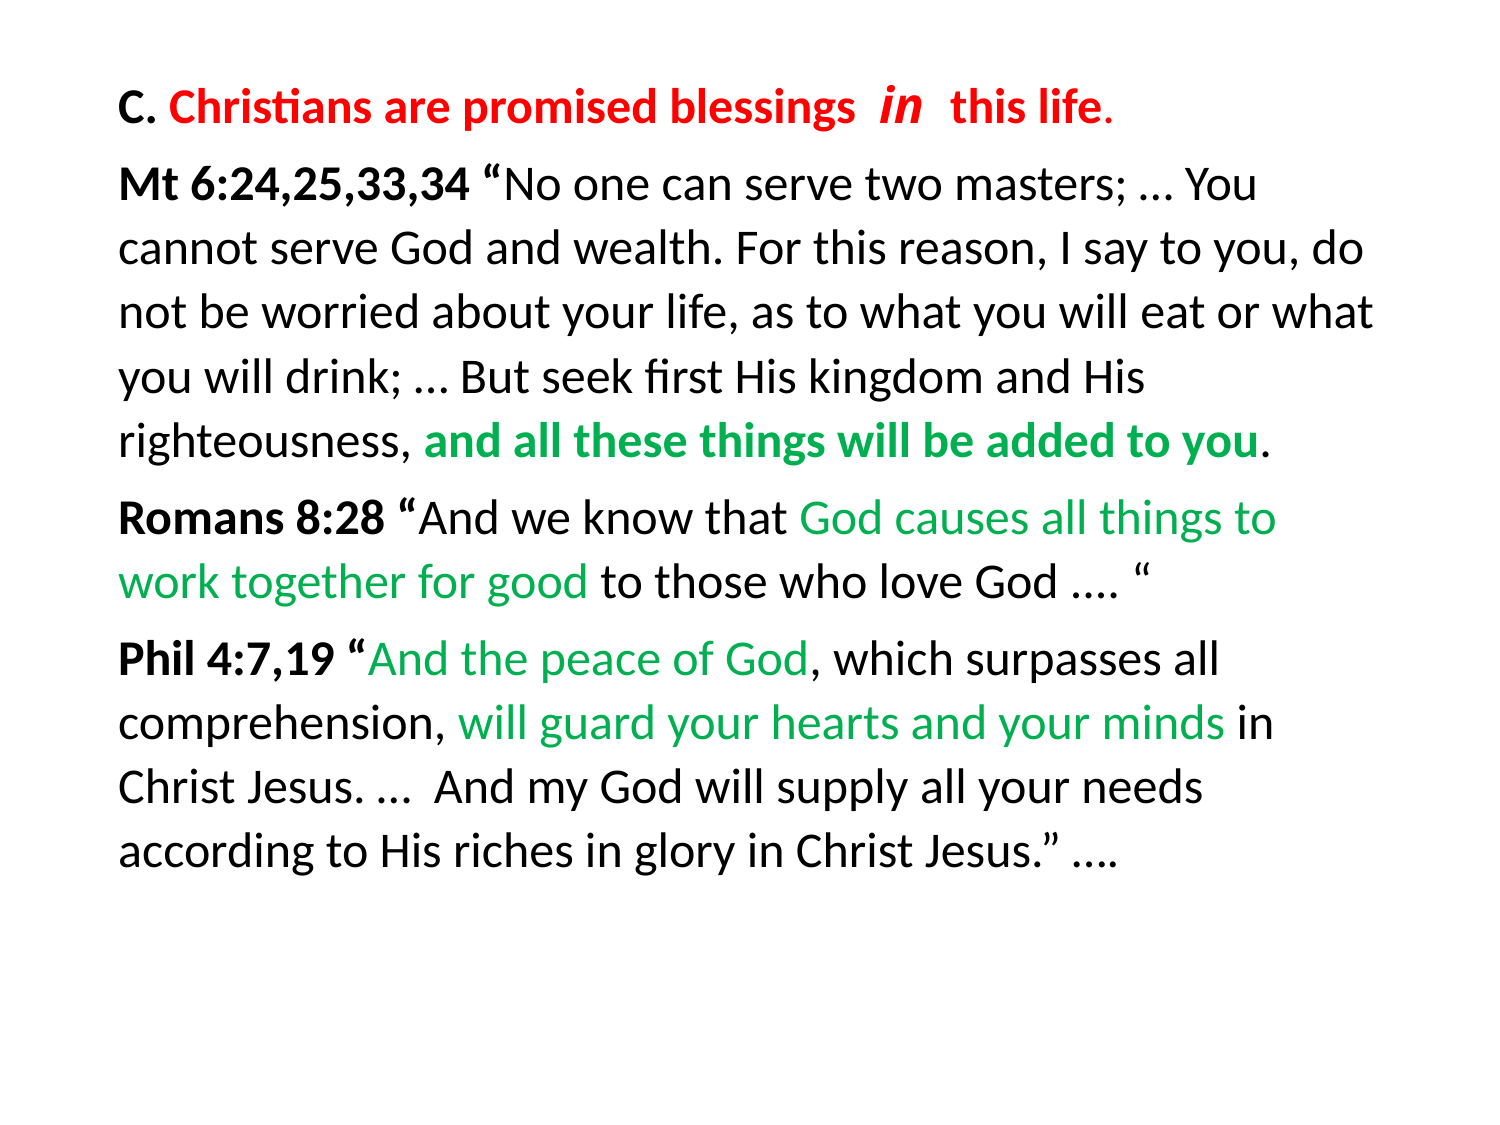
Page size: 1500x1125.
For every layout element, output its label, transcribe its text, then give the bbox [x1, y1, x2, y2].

list C. Christians are promised blessings in this life. Mt 6:24,25,33,34 “No one can serve two masters; … You cannot serve God and wealth. For this reason, I say to you, do not be worried about your life, as to what you will eat or what you will drink; … But seek first His kingdom and His righteousness, and all these things will be added to you. Romans 8:28 “And we know that God causes all things to work together for good to those who love God .... “ Phil 4:7,19 “And the peace of God, which surpasses all comprehension, will guard your hearts and your minds in Christ Jesus. … And my God will supply all your needs according to His riches in glory in Christ Jesus.” …. [103, 62, 1397, 1029]
